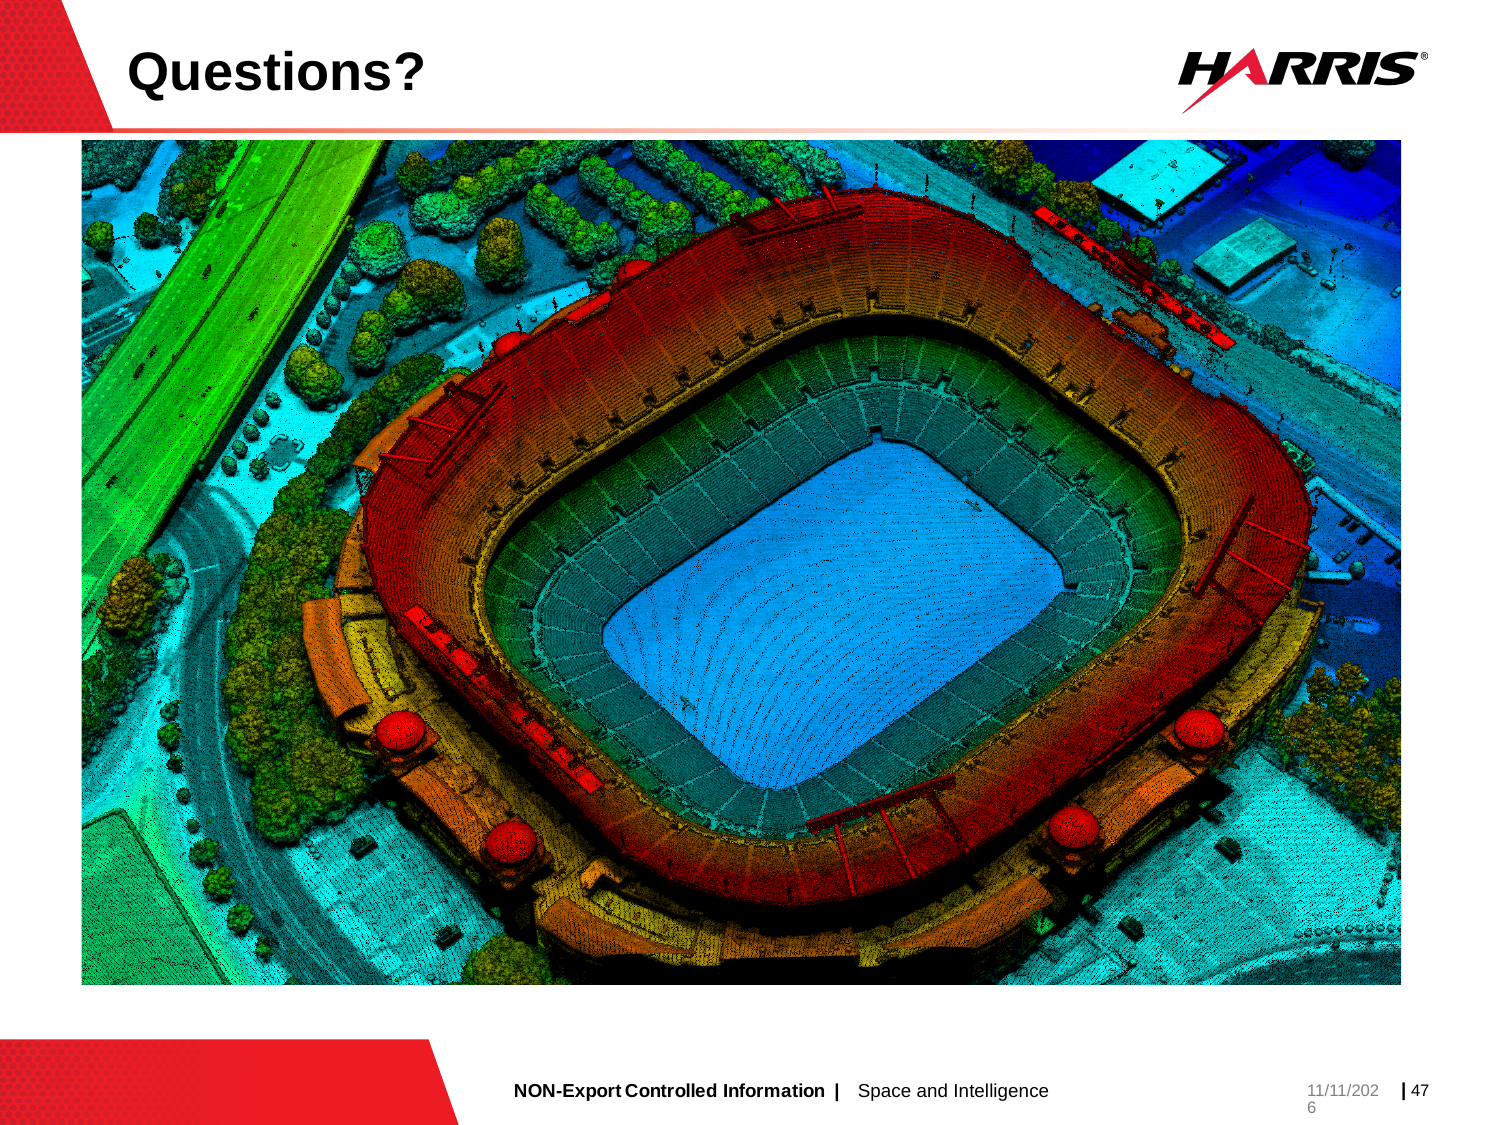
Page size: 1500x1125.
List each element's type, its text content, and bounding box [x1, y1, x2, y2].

picture [1178, 48, 1428, 114]
picture [0, 1039, 459, 1125]
picture [0, 0, 1500, 133]
title Questions? [87, 24, 1120, 114]
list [81, 140, 1402, 985]
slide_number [1291, 1067, 1402, 1112]
